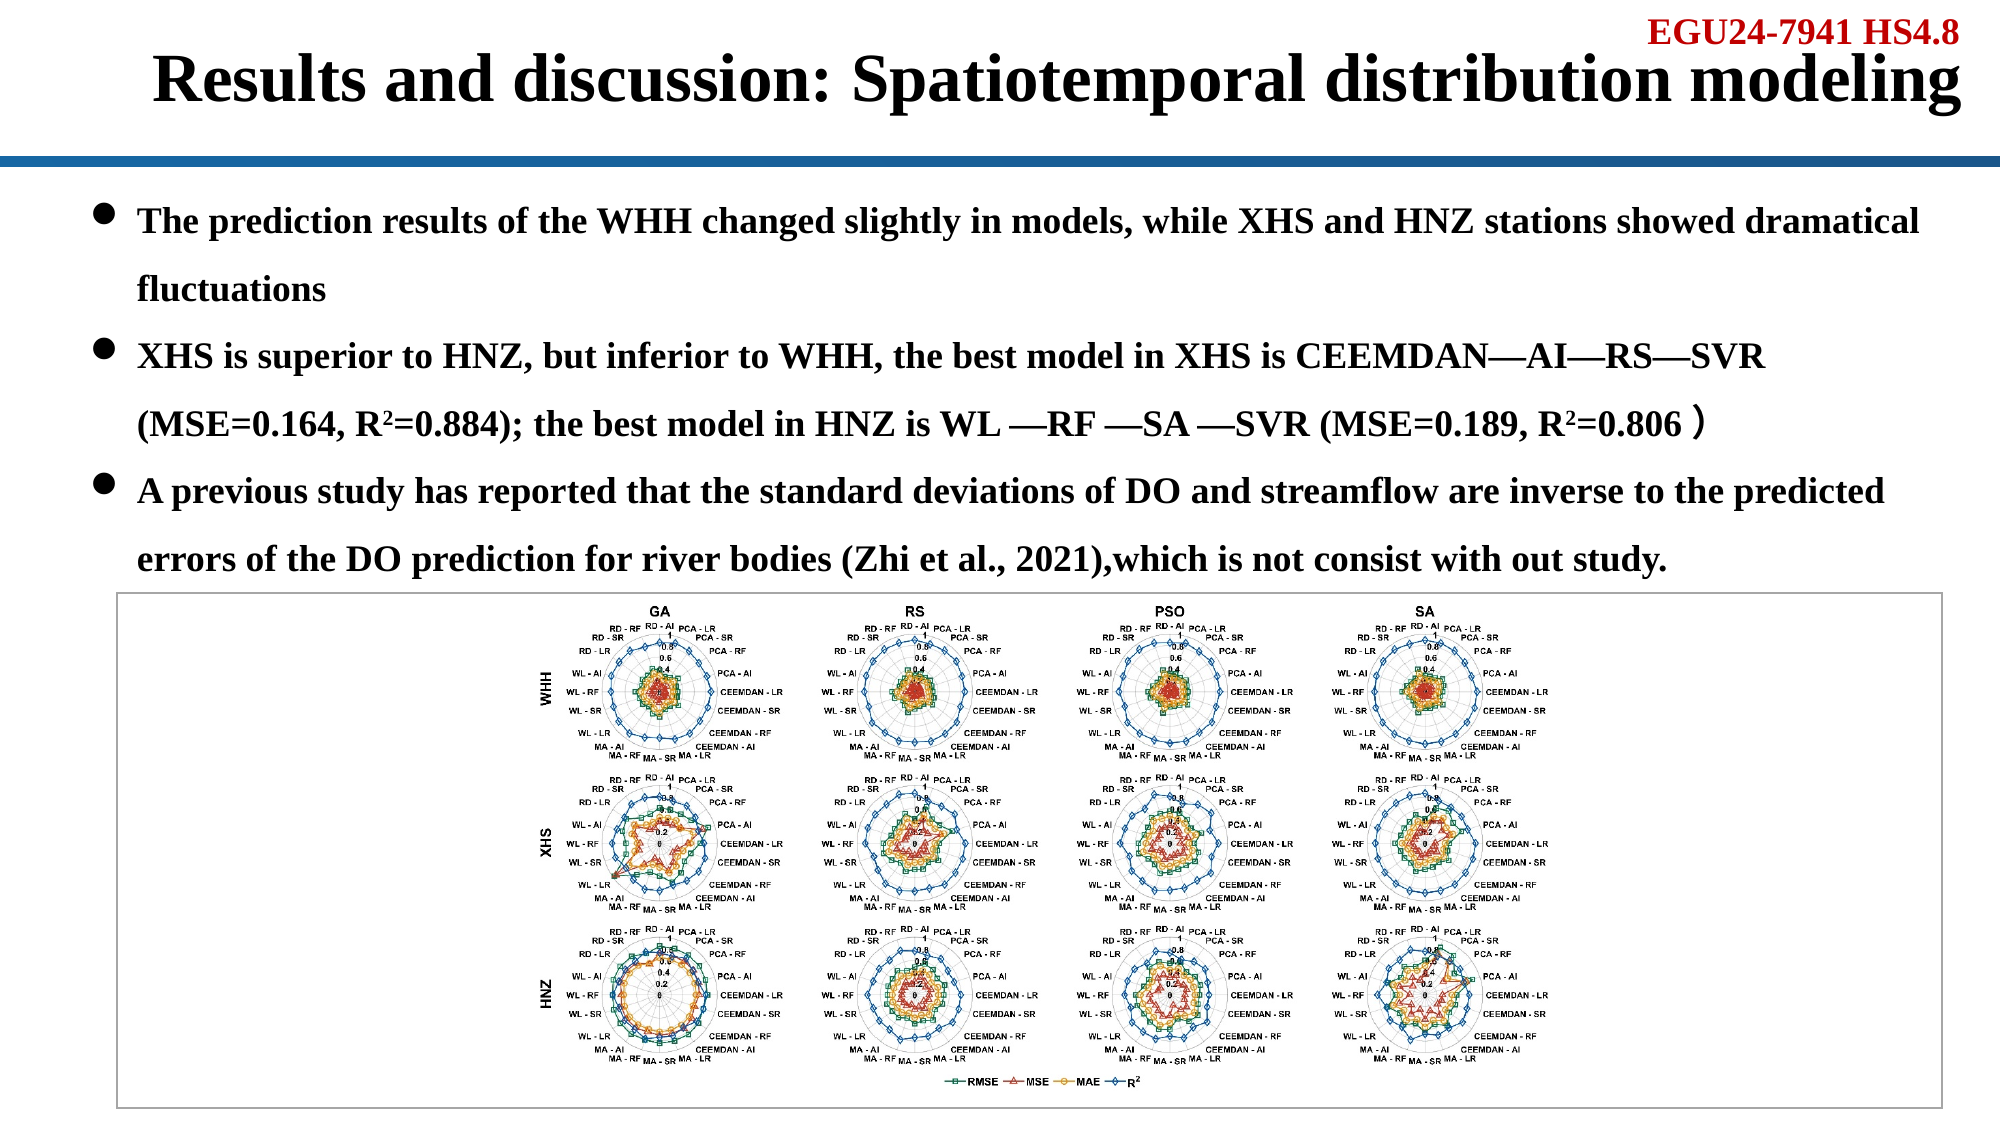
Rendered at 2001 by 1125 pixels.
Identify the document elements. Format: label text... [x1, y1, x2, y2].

text_box [116, 592, 1943, 1109]
text_box The prediction results of the WHH changed slightly in models, while XHS and HNZ stations showed dramatical fluctuations XHS is superior to HNZ, but inferior to WHH, the best model in XHS is CEEMDAN—AI—RS—SVR (MSE=0.164, R2=0.884); the best model in HNZ is WL —RF —SA —SVR (MSE=0.189, R2=0.806） A previous study has reported that the standard deviations of DO and streamflow are inverse to the predicted errors of the DO prediction for river bodies (Zhi et al., 2021),which is not consist with out study. [75, 166, 1984, 587]
text_box EGU24-7941 HS4.8 [1632, 0, 2000, 64]
picture [527, 593, 1556, 1109]
title Results and discussion: Spatiotemporal distribution modeling [137, 3, 1984, 157]
